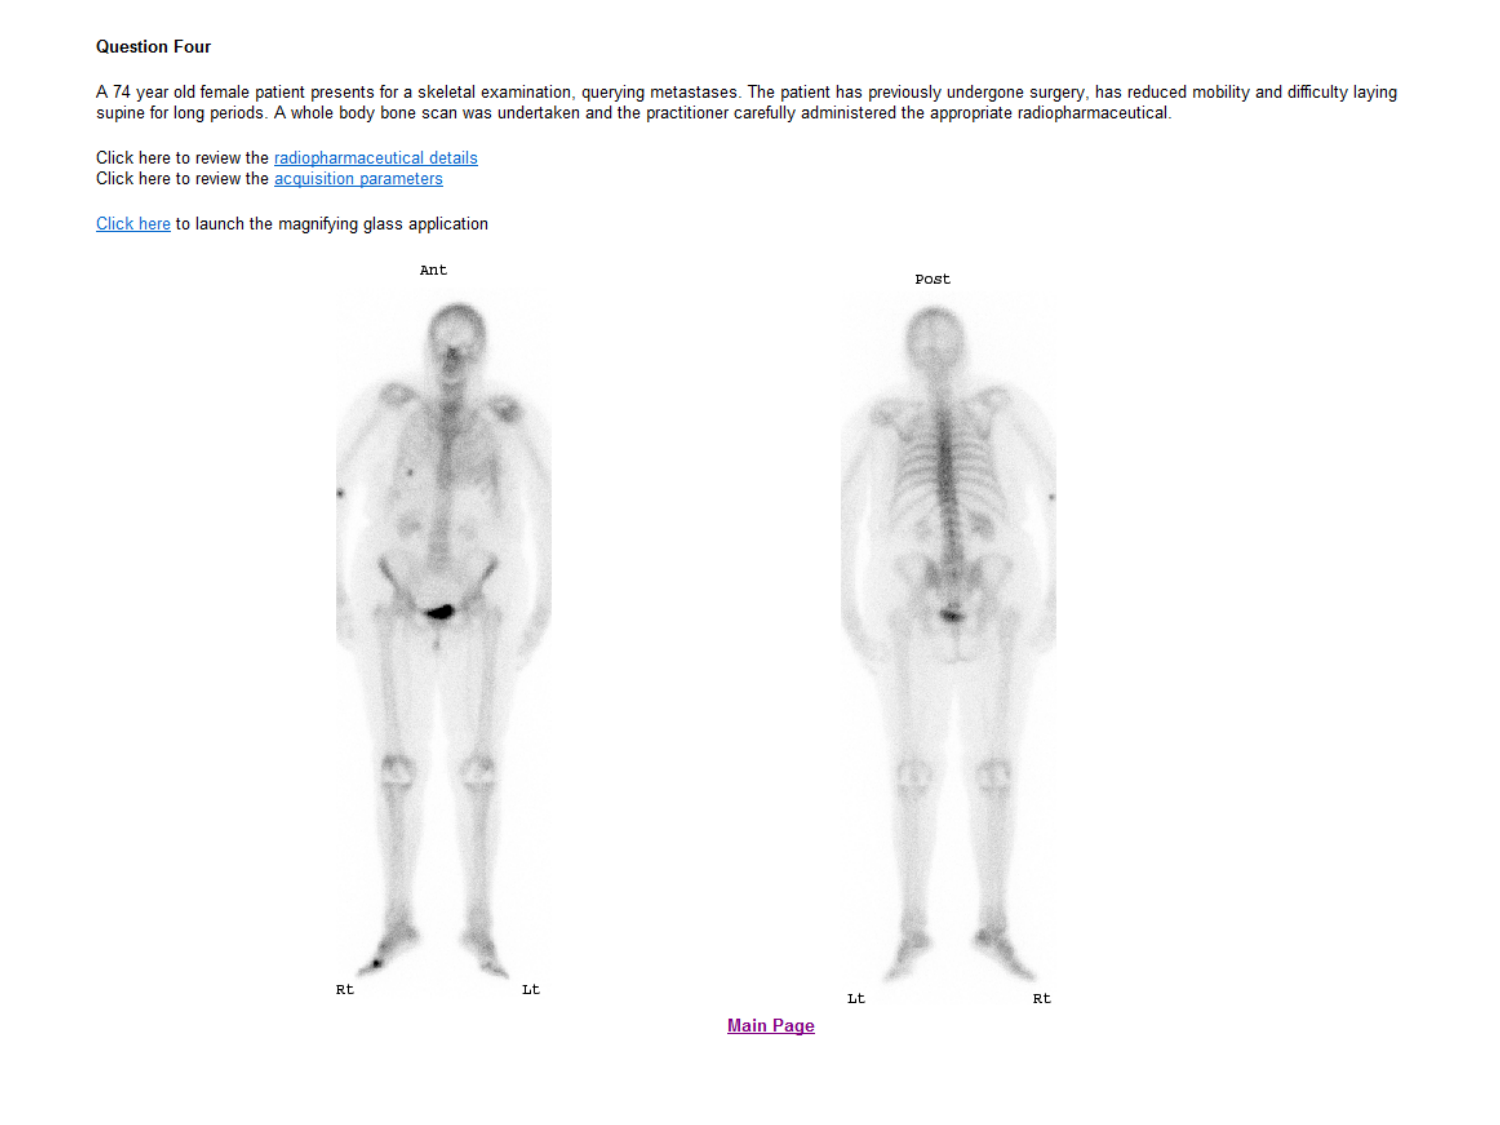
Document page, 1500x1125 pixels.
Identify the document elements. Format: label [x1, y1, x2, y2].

picture [81, 23, 1419, 1074]
